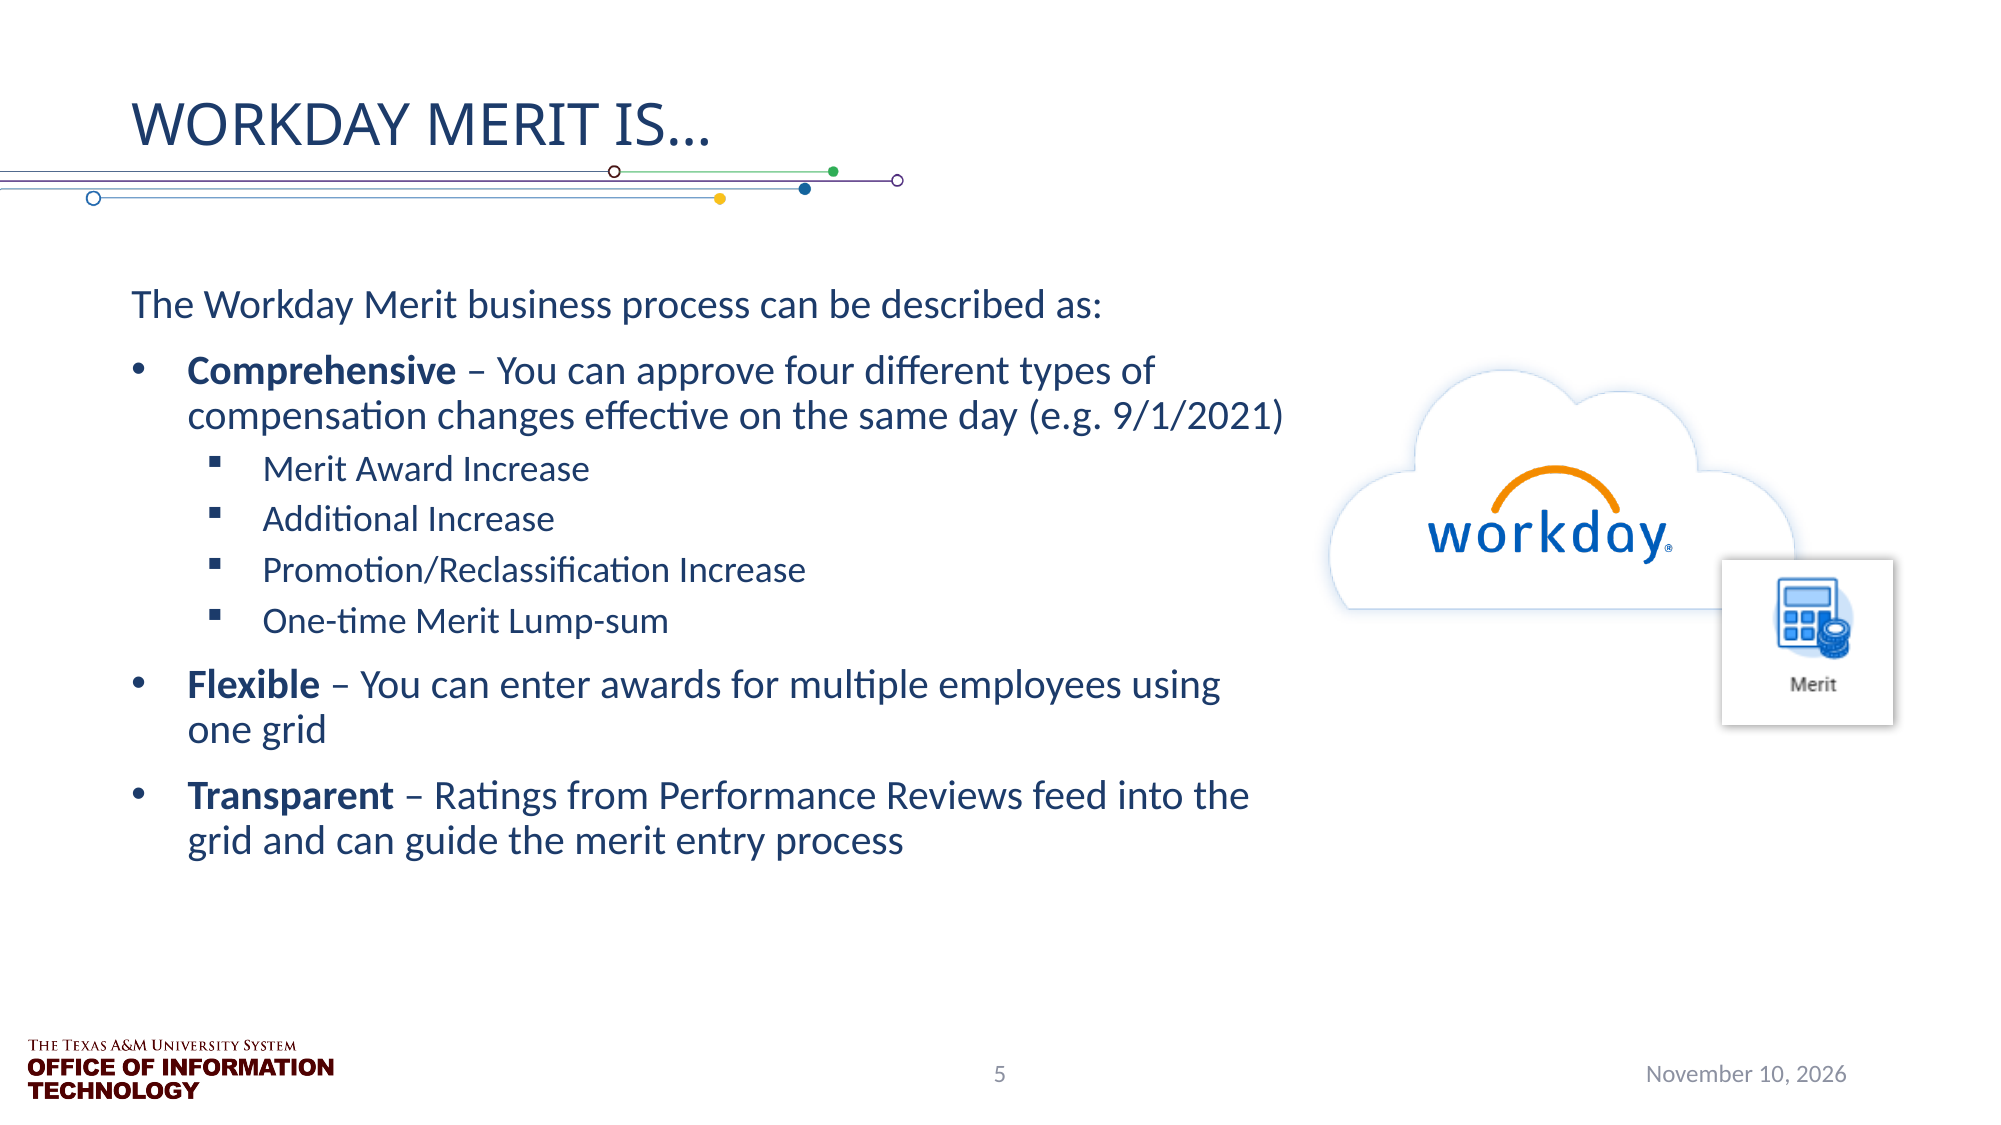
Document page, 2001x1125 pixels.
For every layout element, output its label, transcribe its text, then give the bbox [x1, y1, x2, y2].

title Workday Merit is… [131, 101, 1863, 166]
picture [0, 152, 1315, 211]
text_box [1306, 349, 1820, 631]
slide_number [1412, 1042, 1863, 1103]
picture [1722, 560, 1893, 725]
picture [25, 1030, 340, 1117]
list The Workday Merit business process can be described as: Comprehensive – You can approve four different types of compensation changes effective on the same day (e.g. 9/1/2021) Merit Award Increase Additional Increase Promotion/Reclassification Increase One-time Merit Lump-sum Flexible – You can enter awards for multiple employees using one grid Transparent – Ratings from Performance Reviews feed into the grid and can guide the merit entry process [131, 275, 1307, 964]
slide_number 5 [774, 1042, 1225, 1103]
